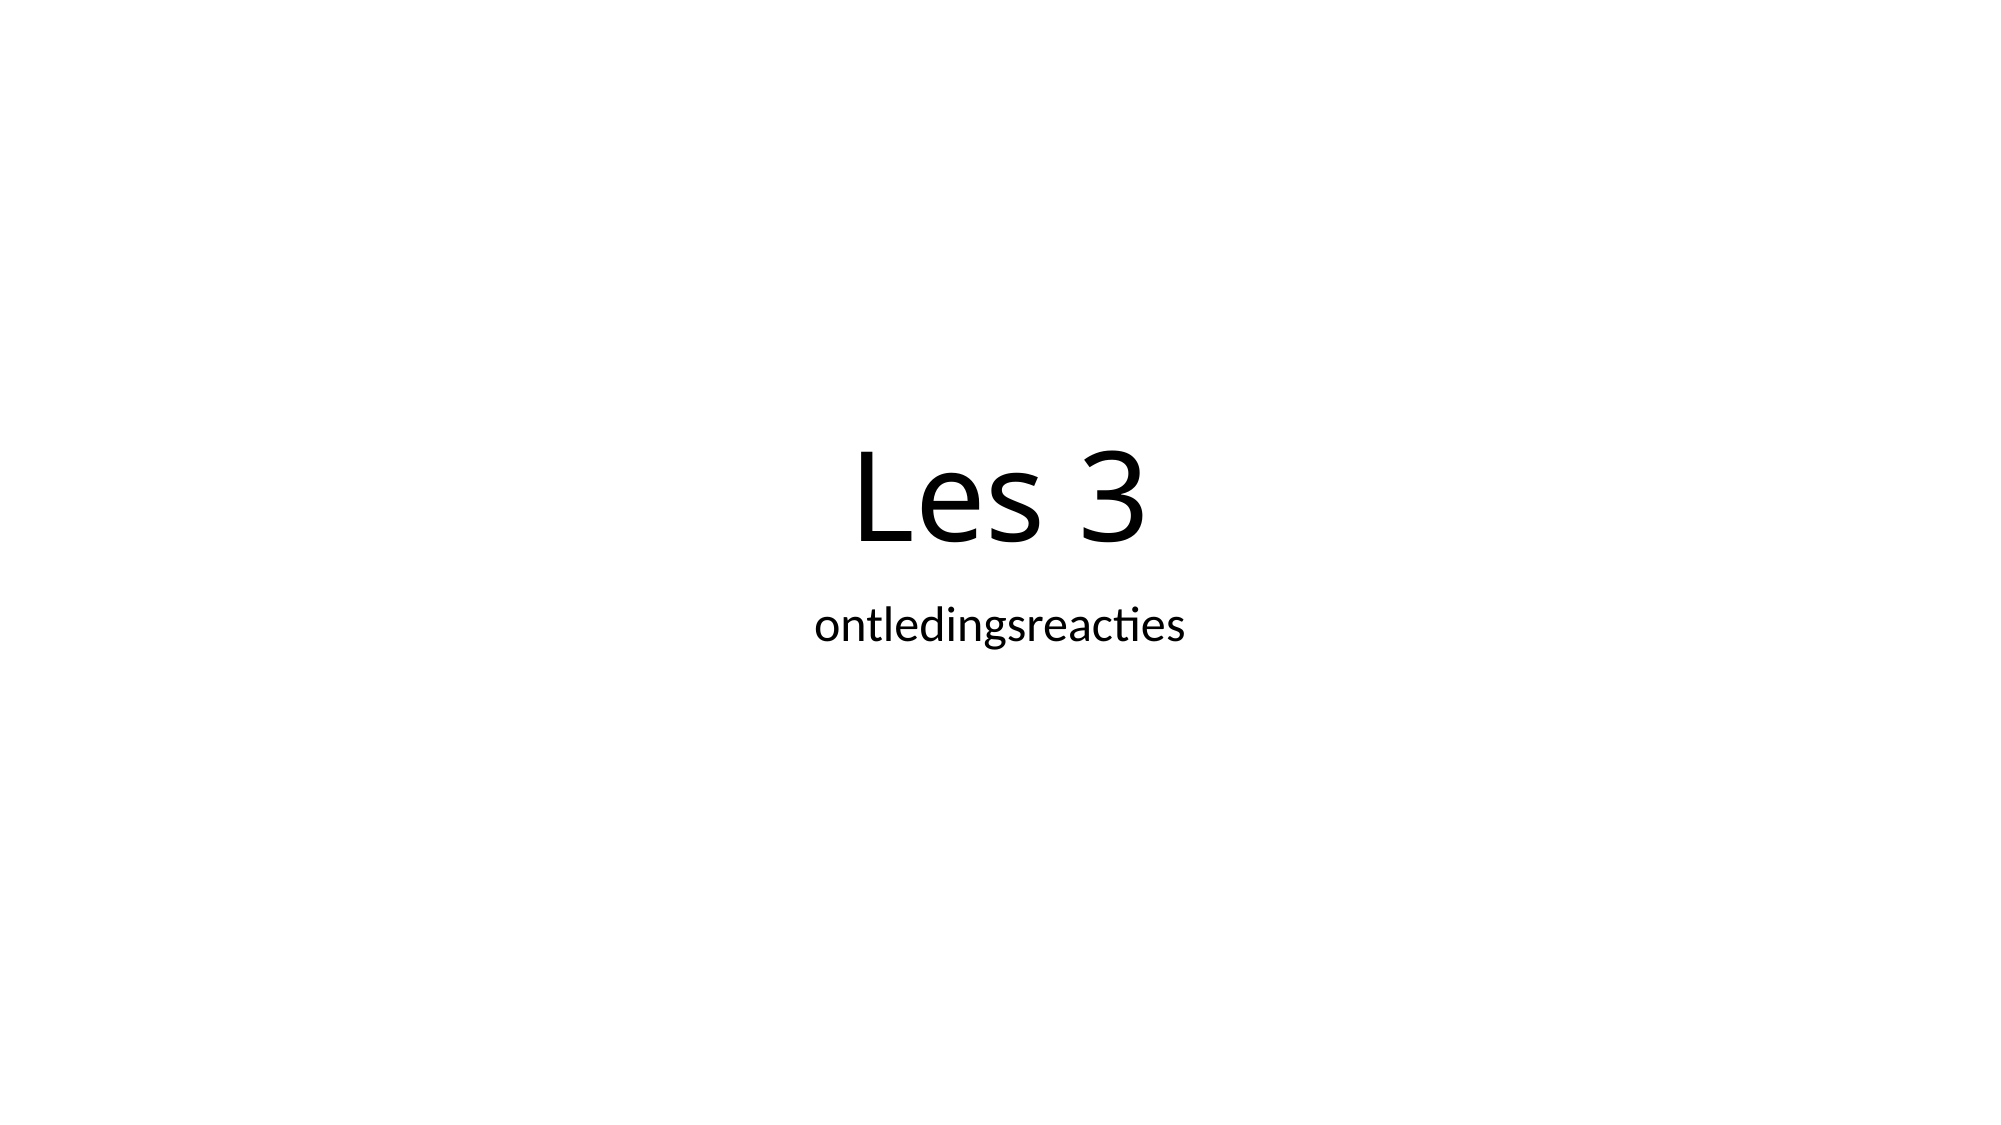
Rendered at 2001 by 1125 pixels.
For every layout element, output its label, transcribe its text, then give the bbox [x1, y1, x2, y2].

subtitle ontledingsreacties [249, 590, 1750, 863]
title Les 3 [249, 184, 1750, 576]
